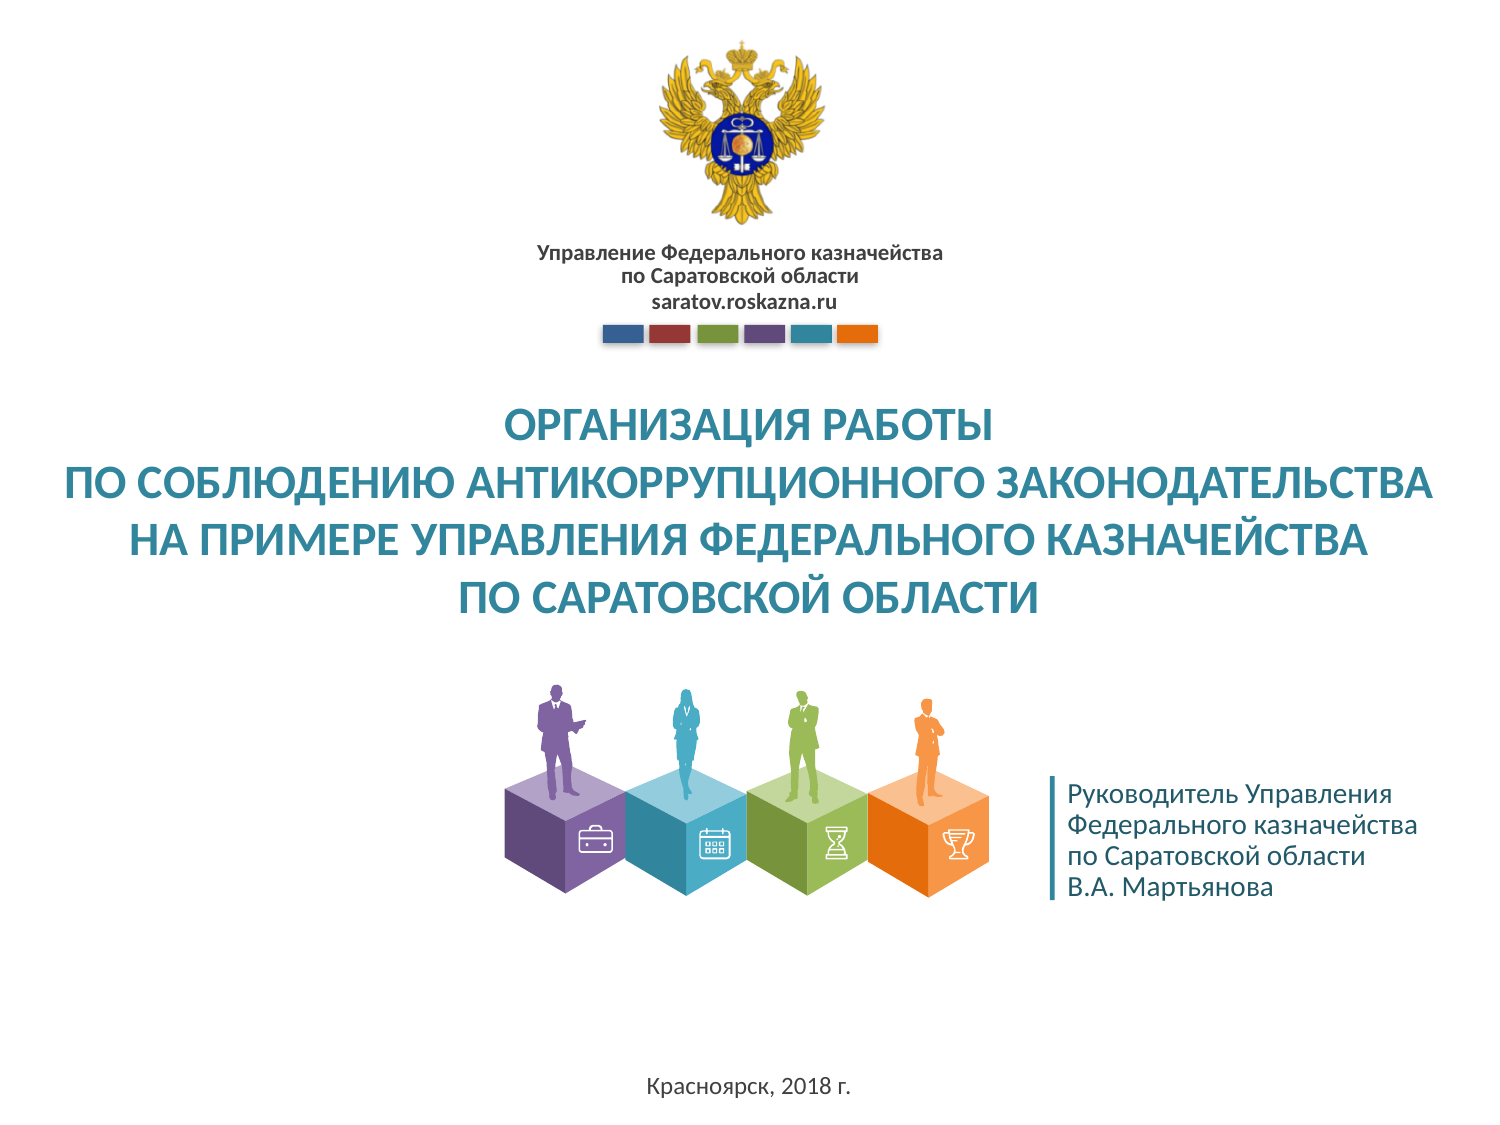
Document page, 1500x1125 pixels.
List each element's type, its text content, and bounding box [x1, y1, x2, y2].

text_box [1048, 774, 1057, 902]
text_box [504, 684, 990, 898]
text_box Красноярск, 2018 г. [0, 1062, 1499, 1087]
text_box ОРГАНИЗАЦИЯ РАБОТЫ ПО СОБЛЮДЕНИЮ АНТИКОРРУПЦИОННОГО ЗАКОНОДАТЕЛЬСТВА НА ПРИМЕРЕ УПРАВЛЕНИЯ ФЕДЕРАЛЬНОГО КАЗНАЧЕЙСТВА ПО САРАТОВСКОЙ ОБЛАСТИ [0, 390, 1500, 626]
text_box saratov.roskazna.ru [634, 283, 855, 323]
picture [649, 38, 838, 227]
text_box Руководитель Управления Федерального казначейства по Саратовской области В.А. Мартьянова [1052, 770, 1443, 910]
text_box Управление Федерального казначейства по Саратовской области [505, 227, 975, 303]
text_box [602, 324, 879, 344]
